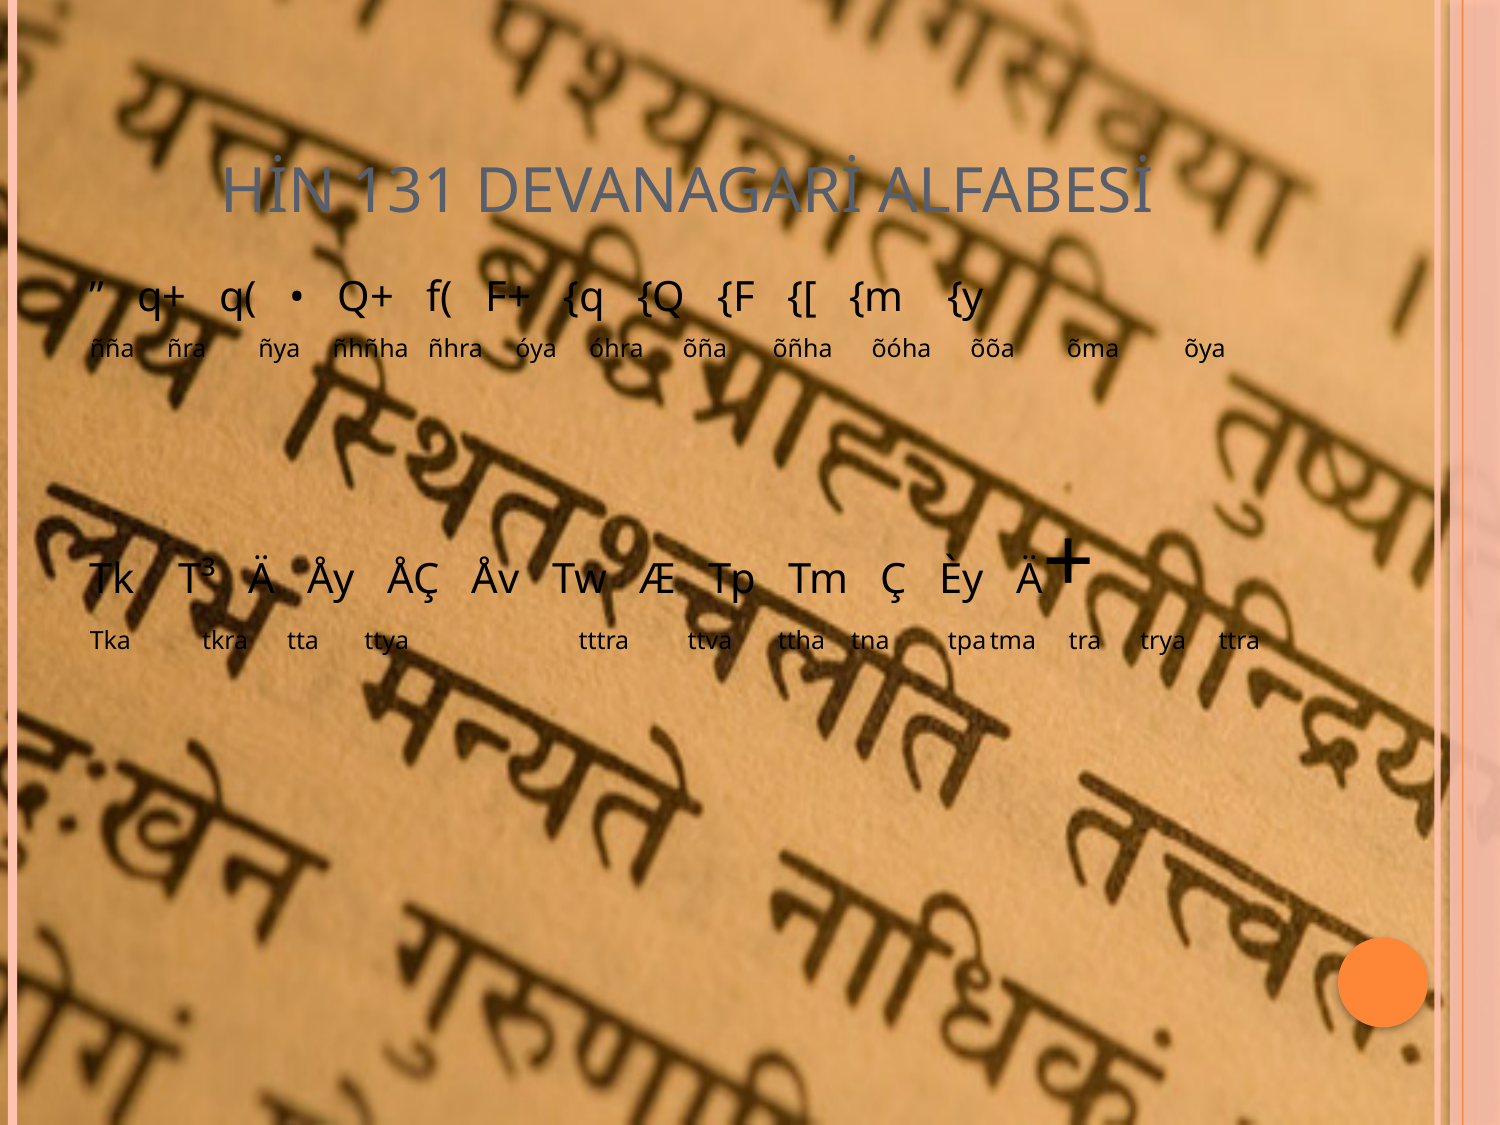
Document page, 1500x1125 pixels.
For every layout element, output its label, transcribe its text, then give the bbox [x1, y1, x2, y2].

list ” q+ q( • Q+ f( F+ {q {Q {F {[ {m {y ñña ñra ñya ñhñha ñhra óya óhra õña õñha õóha õõa õma õya Tk T³ Ä Åy ÅÇ Åv Tw Æ Tp Tm Ç Èy Ä+ Tka tkra tta ttya tttra ttva ttha tna tpa tma tra trya ttra [75, 262, 1300, 1062]
title HİN 131 DEVANAGARİ ALFABESİ [75, 45, 1300, 233]
picture [1441, 0, 1449, 1125]
picture [0, 0, 7, 1125]
picture [18, 0, 1434, 1125]
